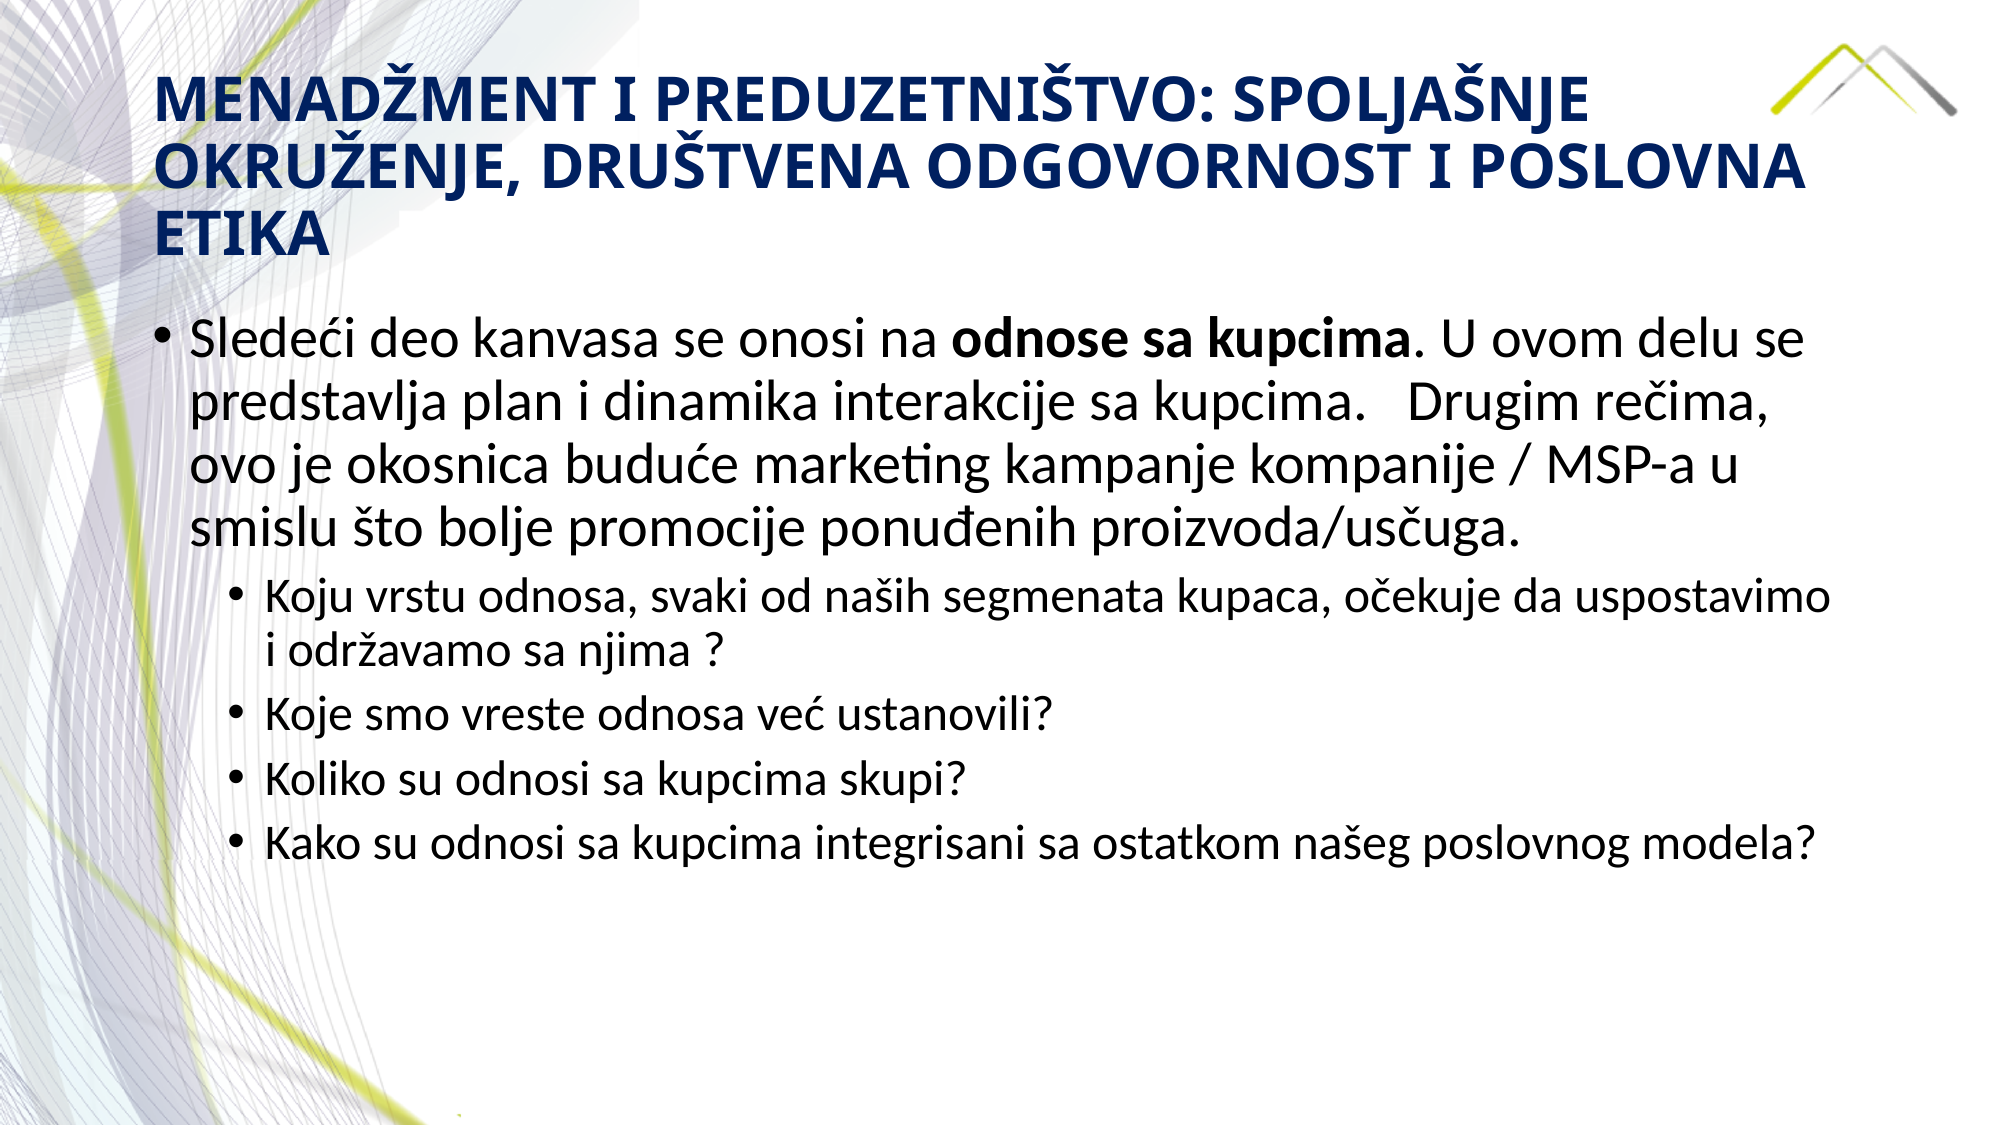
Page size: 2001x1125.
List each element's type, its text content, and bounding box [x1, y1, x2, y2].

picture [1718, 0, 2000, 167]
title MENADŽMENT I PREDUZETNIŠTVO: SPOLJAŠNJE OKRUŽENJE, DRUŠTVENA ODGOVORNOST I POSLOVNA ETIKA [137, 59, 1863, 278]
list Sledeći deo kanvasa se onosi na odnose sa kupcima. U ovom delu se predstavlja plan i dinamika interakcije sa kupcima. Drugim rečima, ovo je okosnica buduće marketing kampanje kompanije / MSP-a u smislu što bolje promocije ponuđenih proizvoda/usčuga. Koju vrstu odnosa, svaki od naših segmenata kupaca, očekuje da uspostavimo i održavamo sa njima ? Koje smo vreste odnosa već ustanovili? Koliko su odnosi sa kupcima skupi? Kako su odnosi sa kupcima integrisani sa ostatkom našeg poslovnog modela? [137, 299, 1863, 1014]
picture [0, 0, 661, 1125]
